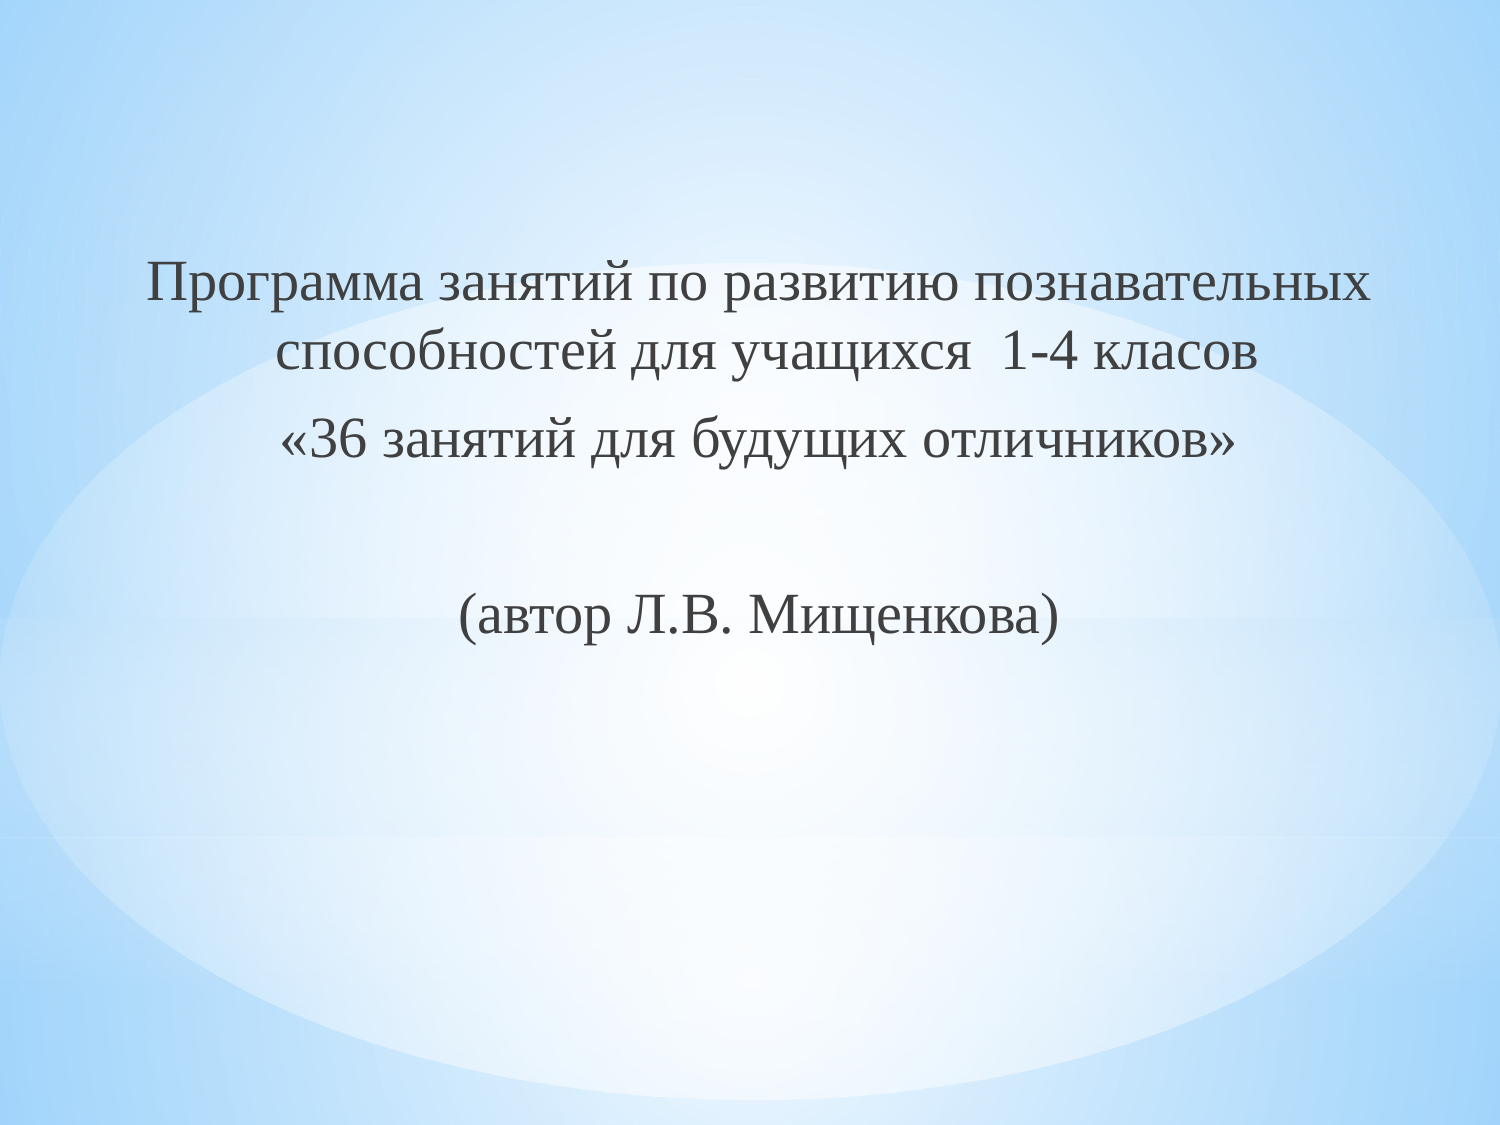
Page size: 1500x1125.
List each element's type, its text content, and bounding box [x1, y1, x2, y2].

list Программа занятий по развитию познавательных способностей для учащихся 1-4 класов «36 занятий для будущих отличников» (автор Л.В. Мищенкова) [46, 234, 1465, 762]
